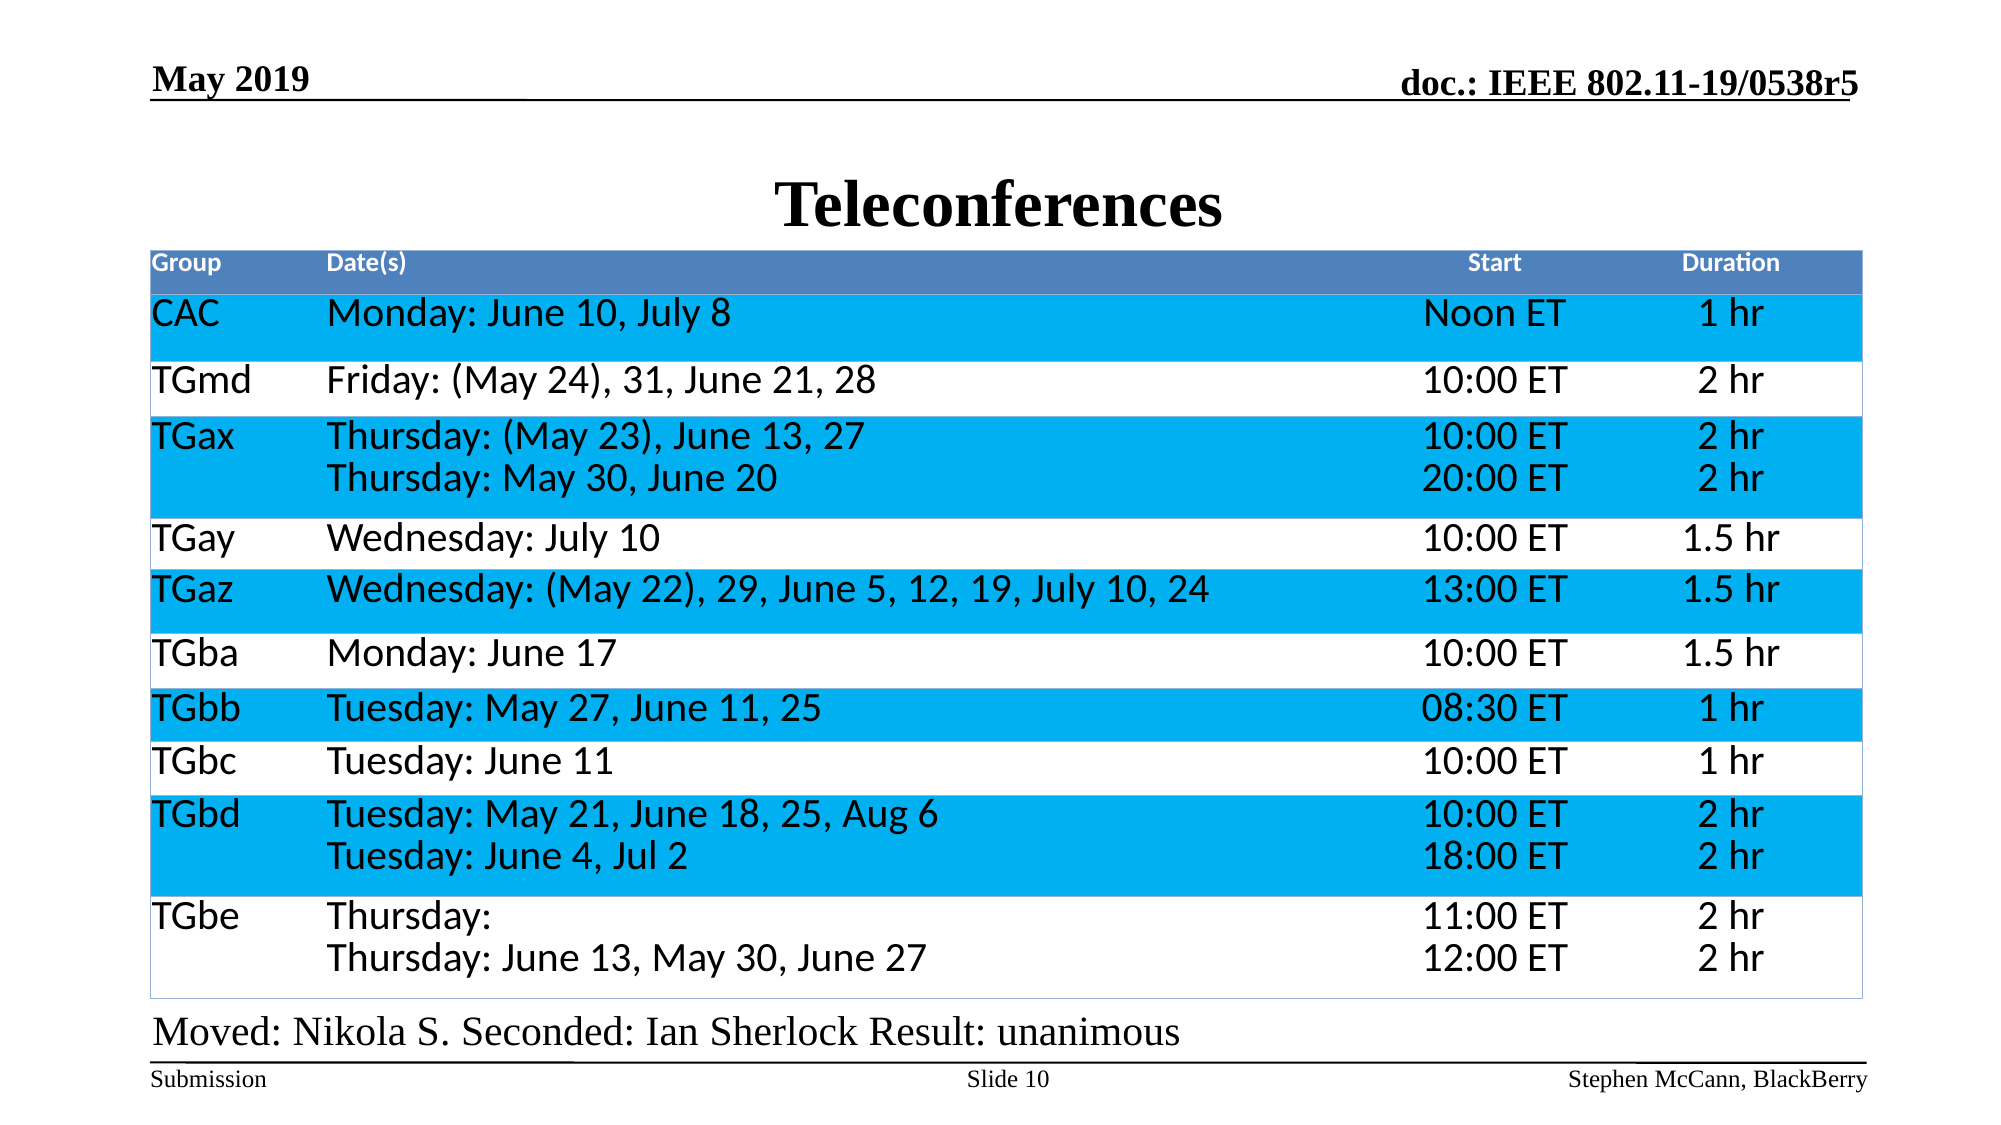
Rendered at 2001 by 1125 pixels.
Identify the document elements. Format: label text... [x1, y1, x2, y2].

title Teleconferences [149, 112, 1850, 250]
table_cell TGba [151, 634, 325, 688]
table_cell 2 hr 2 hr [1600, 417, 1862, 518]
table_cell TGbb [151, 689, 325, 741]
table_cell 10:00 ET [1390, 742, 1600, 795]
table_cell 1 hr [1600, 689, 1862, 741]
table_cell Friday: (May 24), 31, June 21, 28 [325, 362, 1390, 416]
table_cell Monday: June 17 [325, 634, 1390, 688]
text_box Moved: Nikola S. Seconded: Ian Sherlock Result: unanimous [137, 996, 1738, 1062]
table_cell 2 hr 2 hr [1600, 897, 1862, 998]
table_cell TGbc [151, 742, 325, 795]
table_cell 08:30 ET [1390, 689, 1600, 741]
table_cell TGay [151, 519, 325, 569]
table_cell Tuesday: June 11 [325, 742, 1390, 795]
table_cell TGbe [151, 897, 325, 998]
table_header Date(s) [325, 251, 1390, 294]
table_cell 2 hr [1600, 362, 1862, 416]
table_cell TGmd [151, 362, 325, 416]
footer Stephen McCann, BlackBerry [1171, 1061, 1869, 1093]
table_cell CAC [151, 295, 325, 361]
slide_number Slide 10 [950, 1062, 1067, 1123]
table_cell 10:00 ET [1390, 634, 1600, 688]
table_cell Wednesday: (May 22), 29, June 5, 12, 19, July 10, 24 [325, 570, 1390, 633]
table_cell 1.5 hr [1600, 634, 1862, 688]
table_header Duration [1600, 251, 1862, 294]
table_cell 10:00 ET [1390, 362, 1600, 416]
table_cell Thursday: Thursday: June 13, May 30, June 27 [325, 897, 1390, 998]
table_cell 10:00 ET [1390, 519, 1600, 569]
table_header Start [1390, 251, 1600, 294]
table_cell TGbd [151, 796, 325, 896]
table_header Group [151, 251, 325, 294]
table_cell TGaz [151, 570, 325, 633]
table_cell Tuesday: May 27, June 11, 25 [325, 689, 1390, 741]
table_cell 1 hr [1600, 295, 1862, 361]
table_cell Monday: June 10, July 8 [325, 295, 1390, 361]
table_cell 1.5 hr [1600, 519, 1862, 569]
table_cell 13:00 ET [1390, 570, 1600, 633]
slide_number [152, 54, 563, 100]
table_cell Noon ET [1390, 295, 1600, 361]
table_cell 2 hr 2 hr [1600, 796, 1862, 896]
table_cell 1.5 hr [1600, 570, 1862, 633]
table_cell 11:00 ET 12:00 ET [1390, 897, 1600, 998]
table_cell Wednesday: July 10 [325, 519, 1390, 569]
table_cell 1 hr [1600, 742, 1862, 795]
table_cell 10:00 ET 20:00 ET [1390, 417, 1600, 518]
table_cell TGax [151, 417, 325, 518]
table_cell 10:00 ET 18:00 ET [1390, 796, 1600, 896]
table_cell Thursday: (May 23), June 13, 27 Thursday: May 30, June 20 [325, 417, 1390, 518]
table_cell Tuesday: May 21, June 18, 25, Aug 6 Tuesday: June 4, Jul 2 [325, 796, 1390, 896]
